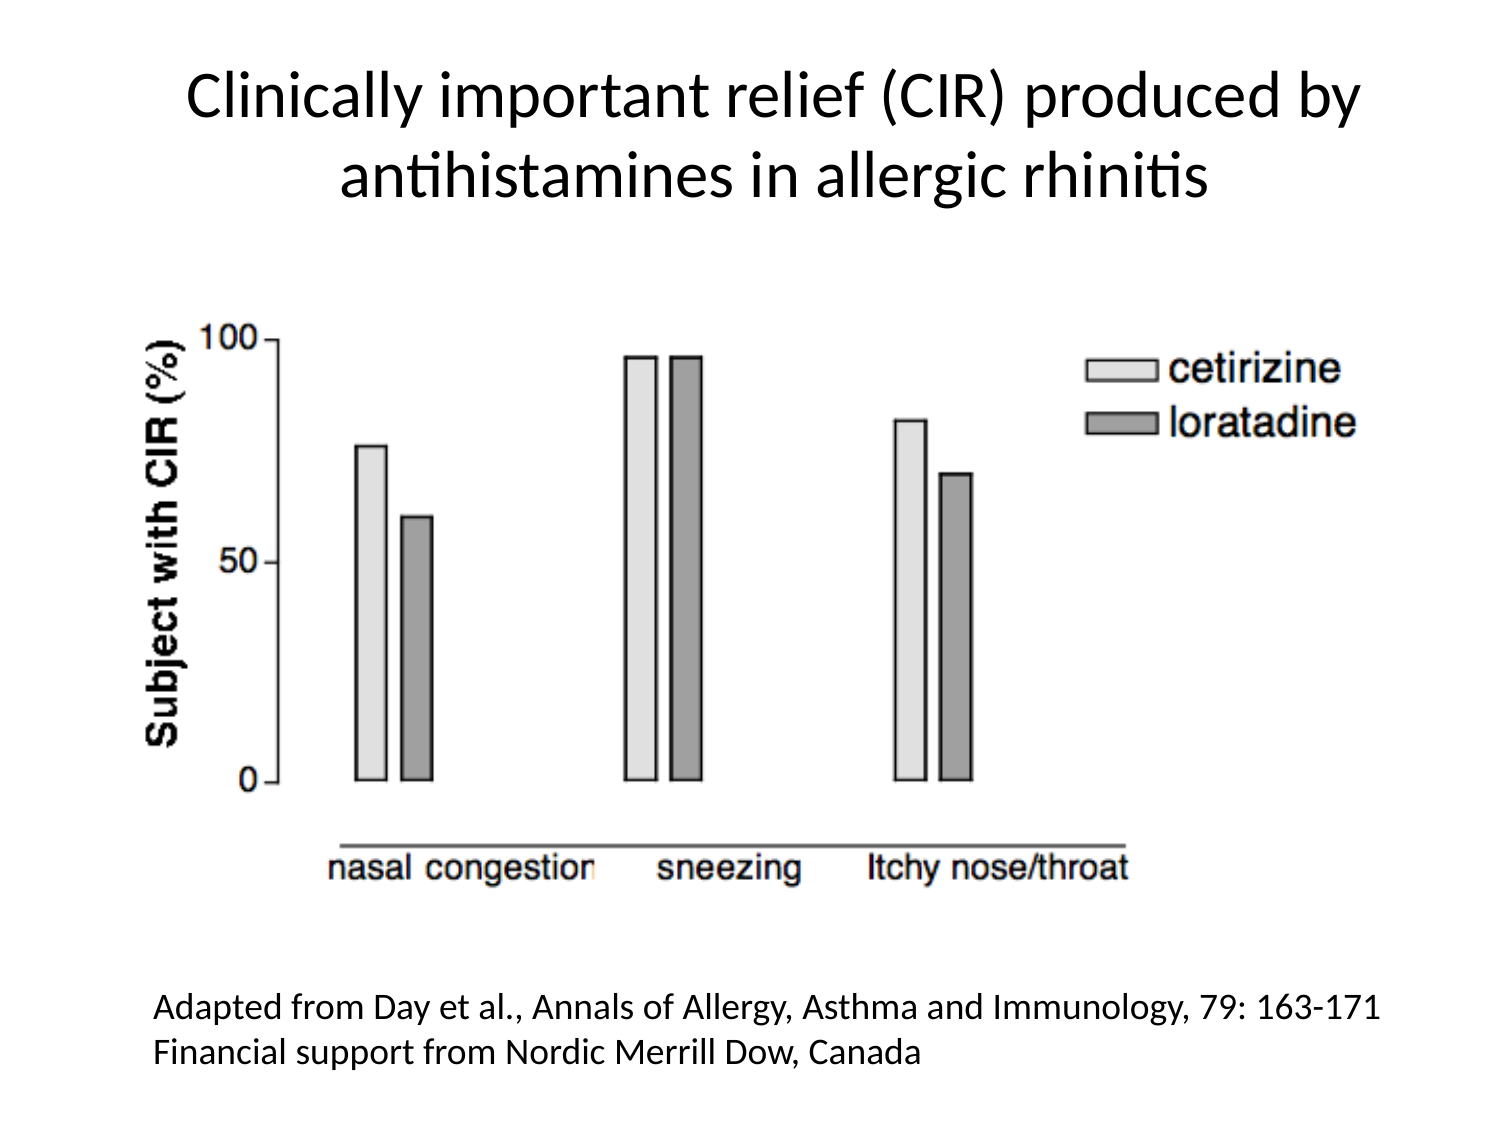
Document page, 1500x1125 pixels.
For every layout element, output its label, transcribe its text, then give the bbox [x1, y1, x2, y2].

picture [115, 287, 1385, 907]
title Clinically important relief (CIR) produced by antihistamines in allergic rhinitis [137, 37, 1413, 225]
text_box Adapted from Day et al., Annals of Allergy, Asthma and Immunology, 79: 163-171 Financial support from Nordic Merrill Dow, Canada [138, 974, 1398, 1080]
